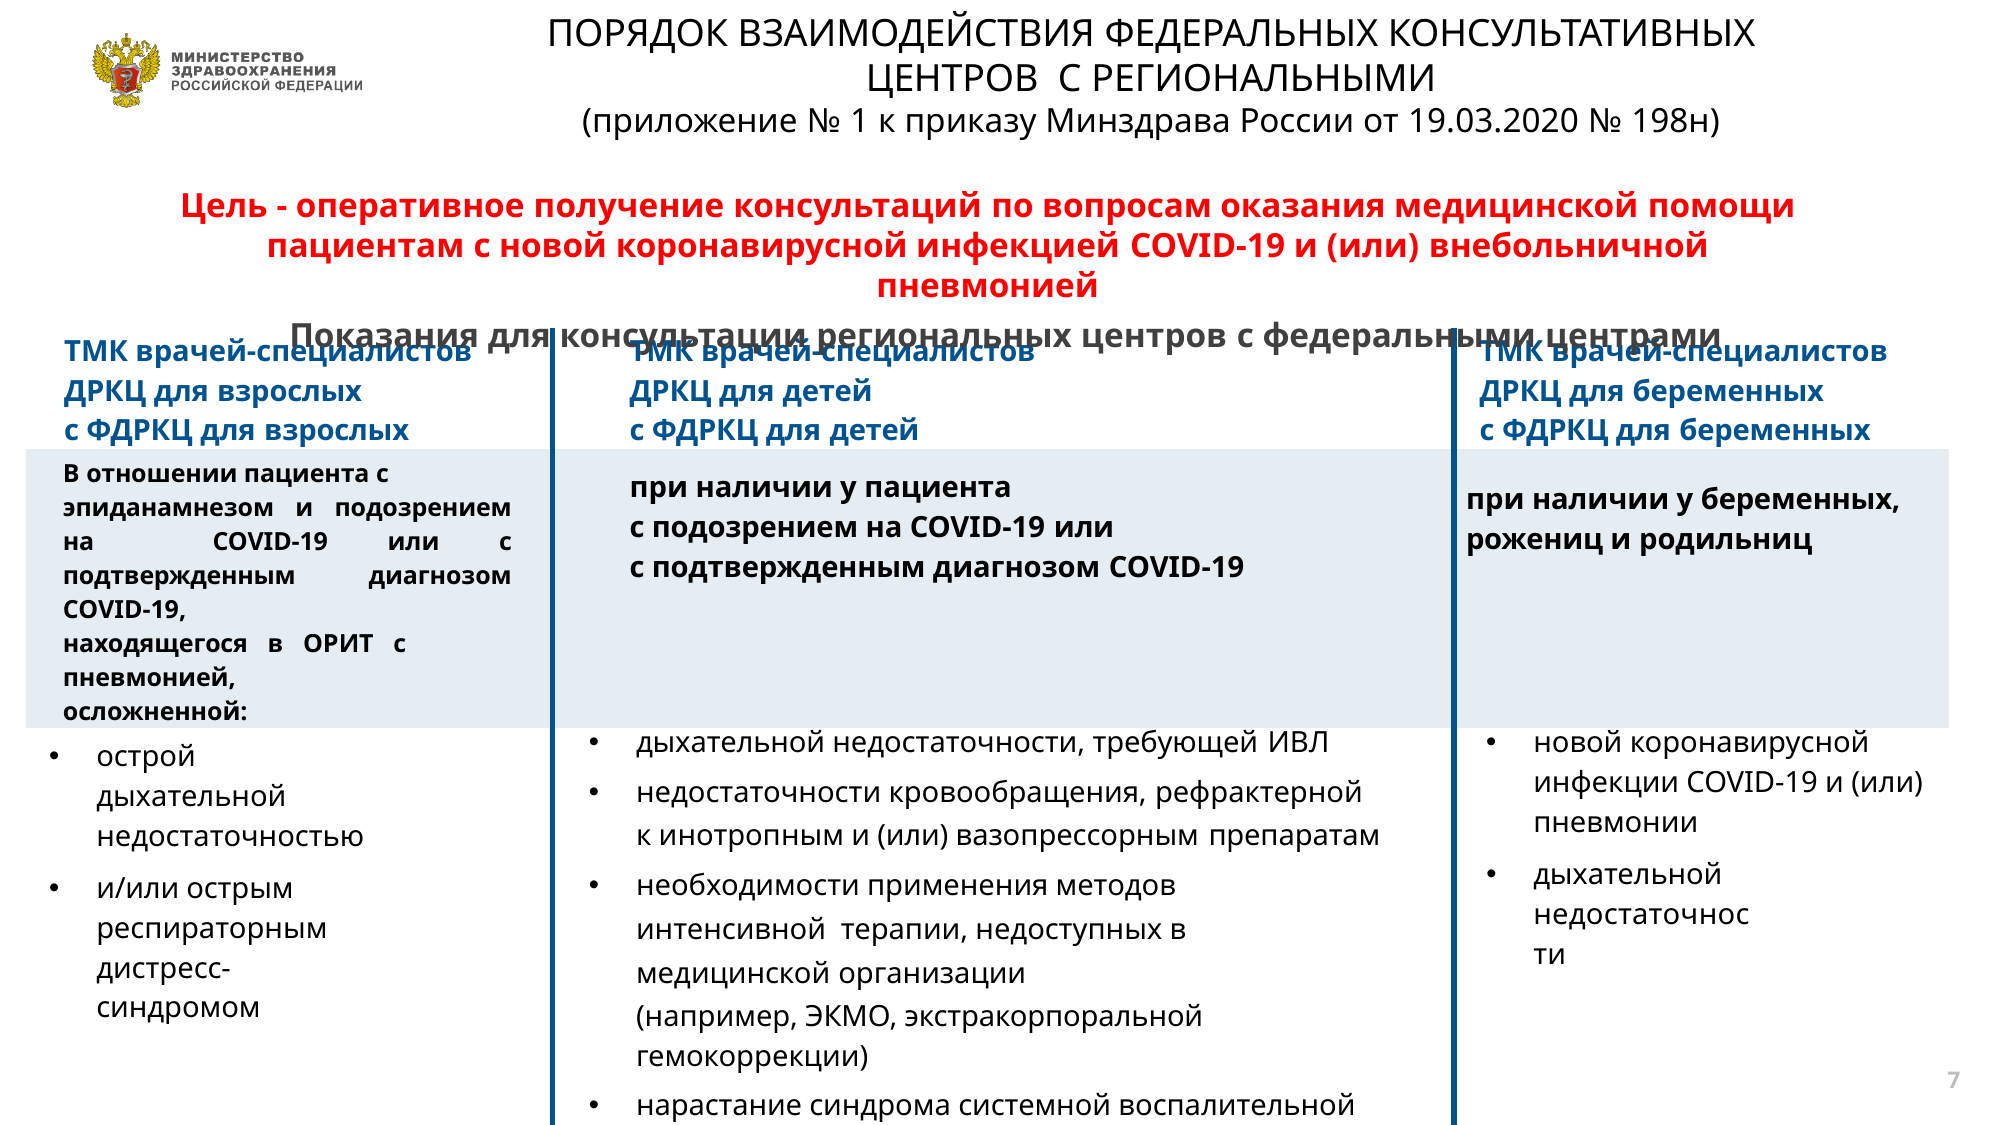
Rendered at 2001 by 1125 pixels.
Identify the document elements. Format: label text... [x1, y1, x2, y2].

table_cell при наличии у пациента с подозрением на COVID-19 или с подтвержденным диагнозом COVID-19 [555, 449, 1451, 728]
table_header ТМК врачей-специалистов ДРКЦ для беременных с ФДРКЦ для беременных [1457, 328, 1949, 449]
text_box Цель - оперативное получение консультаций по вопросам оказания медицинской помощи пациентам с новой коронавирусной инфекцией COVID-19 и (или) внебольничной пневмонией Показания для консультации региональных центров с федеральными центрами [155, 182, 1820, 354]
table_cell В отношении пациента с эпиданамнезом и подозрением на COVID-19 или с подтвержденным диагнозом COVID-19, находящегося в ОРИТ с пневмонией, осложненной: [26, 449, 550, 728]
table_header ТМК врачей-специалистов ДРКЦ для взрослых с ФДРКЦ для взрослых [26, 328, 550, 449]
table_cell острой дыхательной недостаточностью и/или острым респираторным дистресс-синдромом [26, 728, 550, 1125]
title ПОРЯДОК ВЗАИМОДЕЙСТВИЯ ФЕДЕРАЛЬНЫХ КОНСУЛЬТАТИВНЫХ ЦЕНТРОВ С РЕГИОНАЛЬНЫМИ (приложение № 1 к приказу Минздрава России от 19.03.2020 № 198н) [483, 7, 1818, 182]
table_cell новой коронавирусной инфекции COVID-19 и (или) пневмонии дыхательной недостаточности [1457, 728, 1949, 1125]
text_box 7 [1941, 1063, 1969, 1098]
table_header ТМК врачей-специалистов ДРКЦ для детей с ФДРКЦ для детей [555, 354, 1451, 449]
table_cell дыхательной недостаточности, требующей ИВЛ недостаточности кровообращения, рефрактерной к инотропным и (или) вазопрессорным препаратам необходимости применения методов интенсивной терапии, недоступных в медицинской организации (например, ЭКМО, экстракорпоральной гемокоррекции) нарастание синдрома системной воспалительной реакции или ухудшение оценки pSOFA наличие тяжелого хронического заболевания у ребенка с подтвержденным COVID-19 [555, 728, 1451, 1125]
picture [92, 33, 362, 108]
table_cell при наличии у беременных, рожениц и родильниц [1457, 449, 1949, 728]
